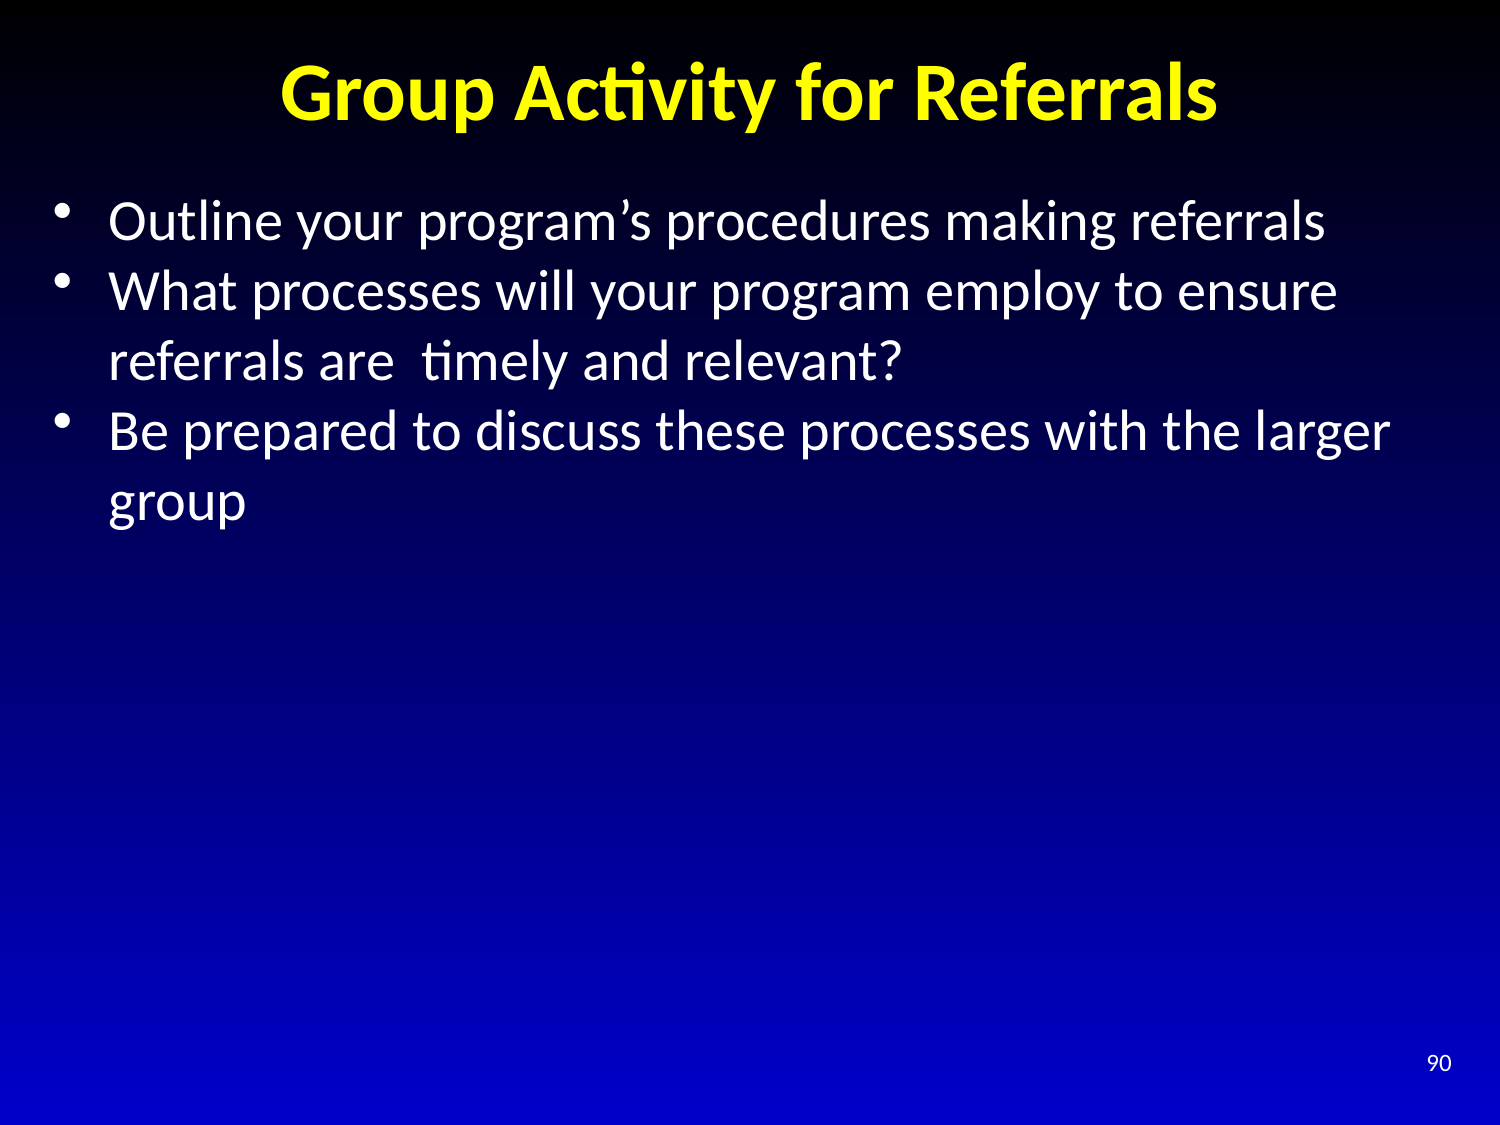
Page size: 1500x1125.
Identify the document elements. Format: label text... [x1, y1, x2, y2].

title Group Activity for Referrals [37, 24, 1463, 150]
list Outline your program’s procedures making referrals What processes will your program employ to ensure referrals are timely and relevant? Be prepared to discuss these processes with the larger group [37, 174, 1463, 800]
slide_number 90 [1337, 1030, 1467, 1092]
